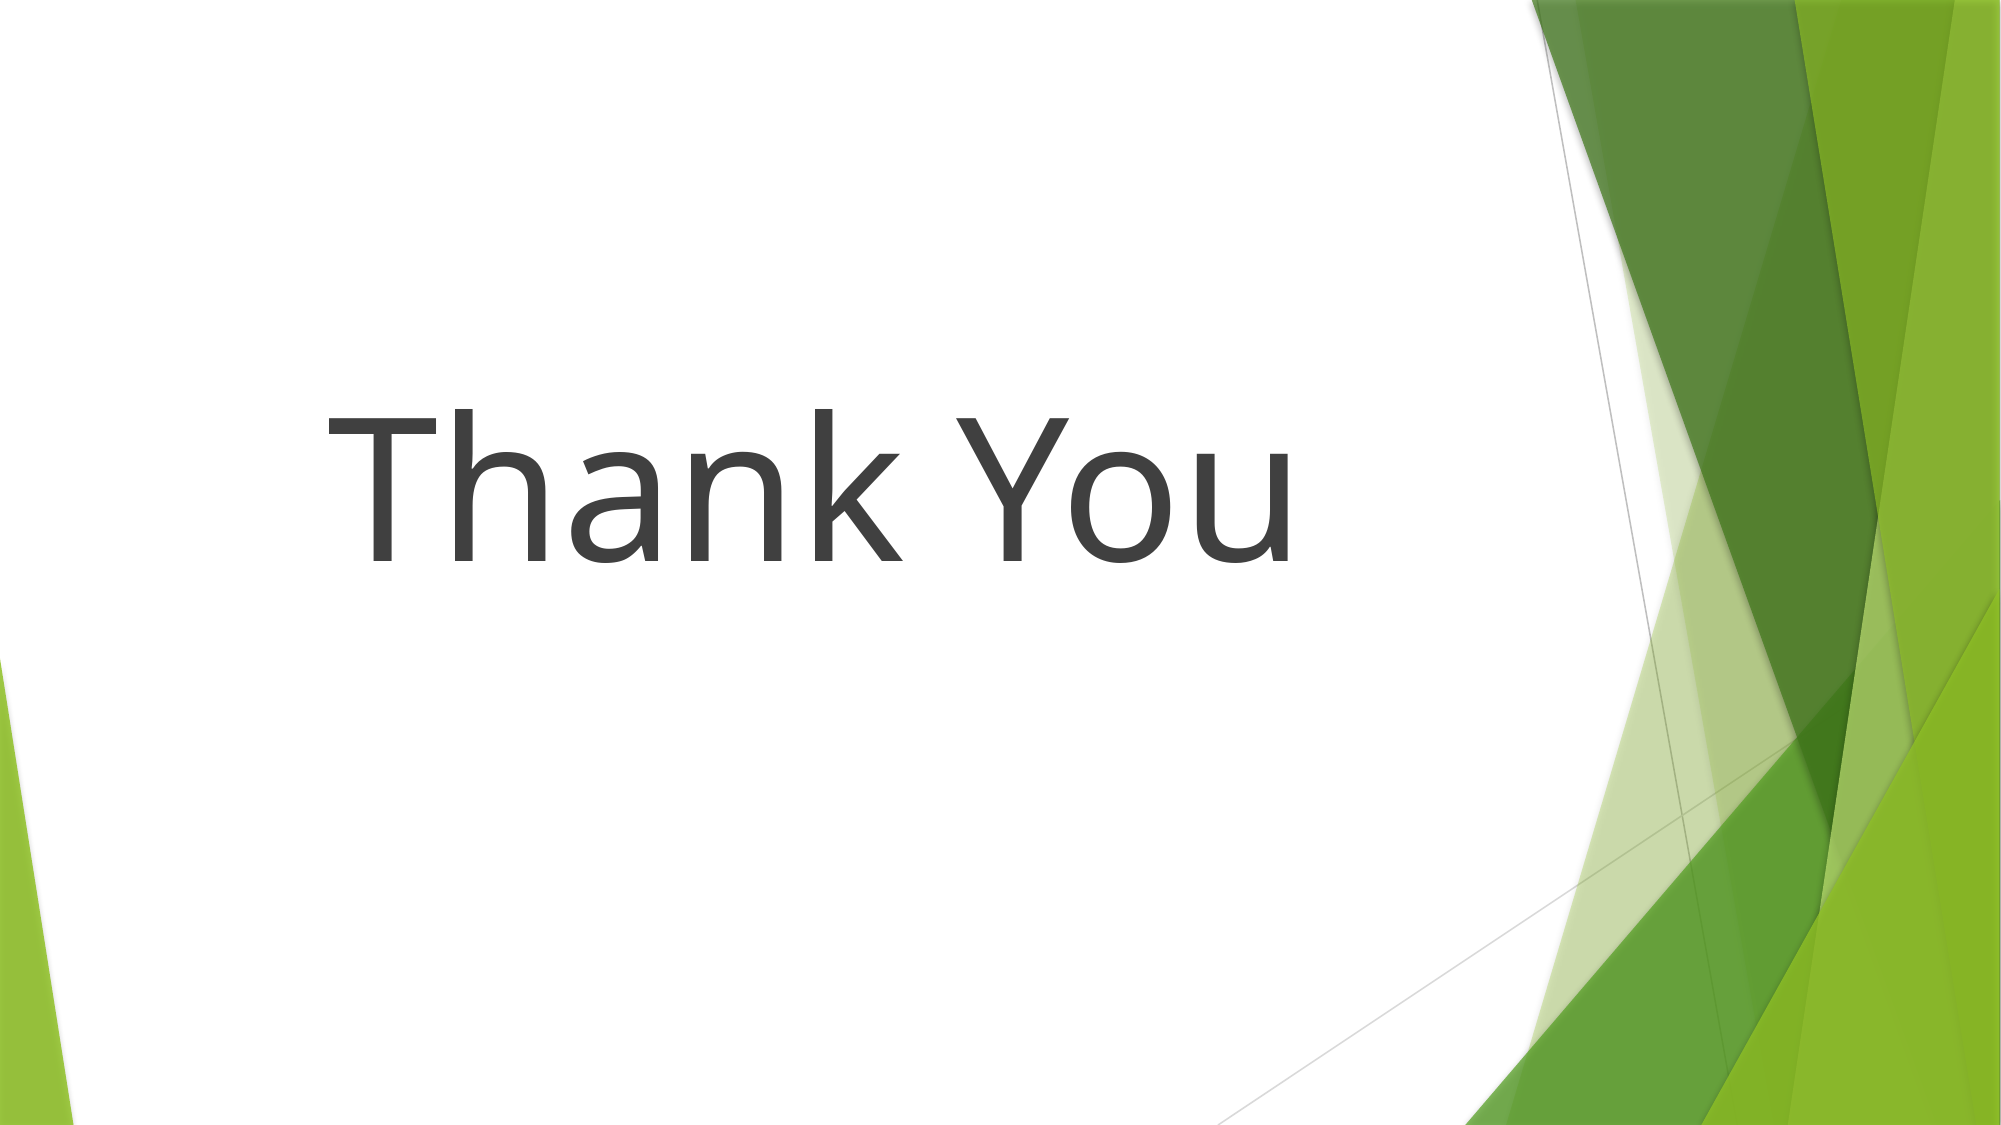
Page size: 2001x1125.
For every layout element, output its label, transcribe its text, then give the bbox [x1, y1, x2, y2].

list Thank You [111, 354, 1522, 992]
